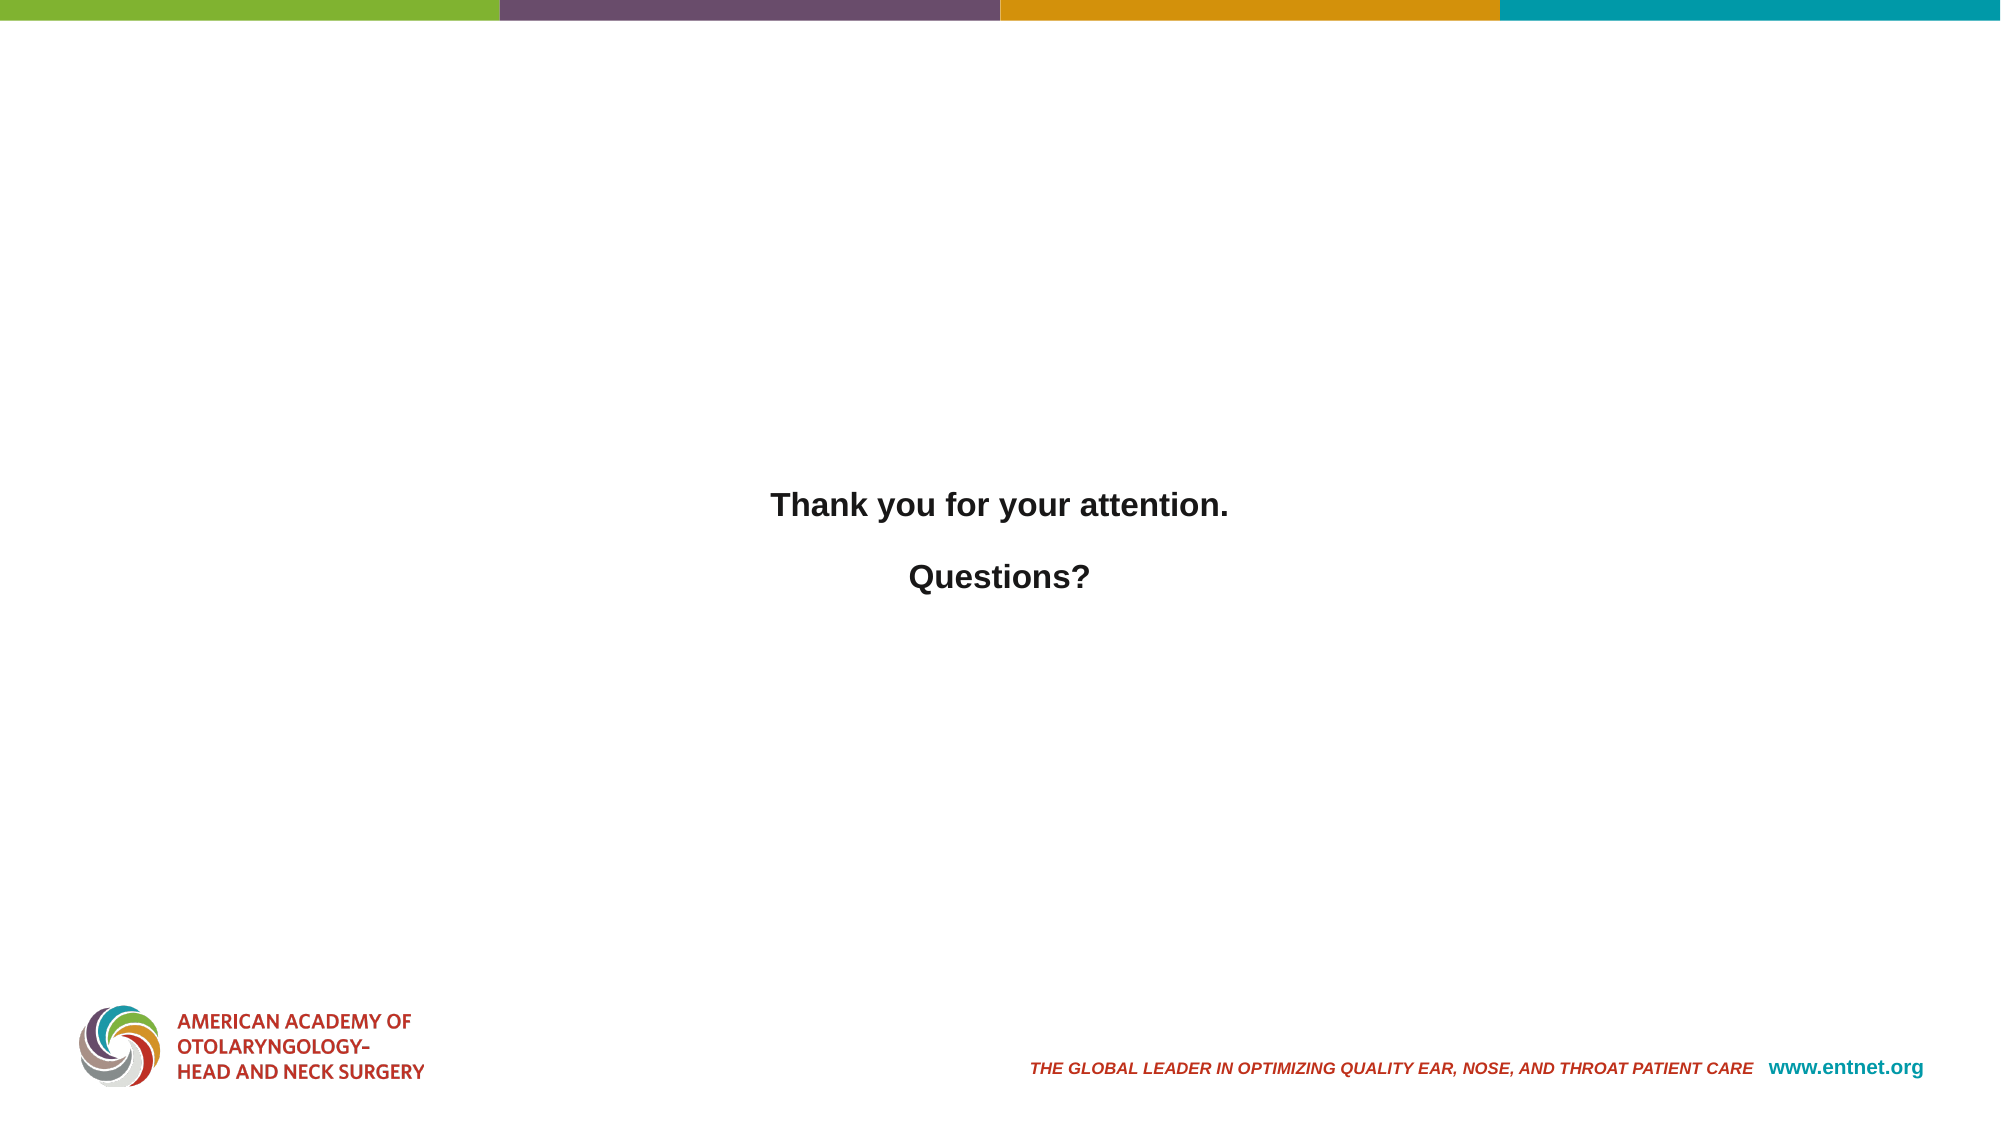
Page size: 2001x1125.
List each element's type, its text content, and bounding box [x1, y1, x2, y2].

title Thank you for your attention. Questions? [249, 283, 1750, 676]
